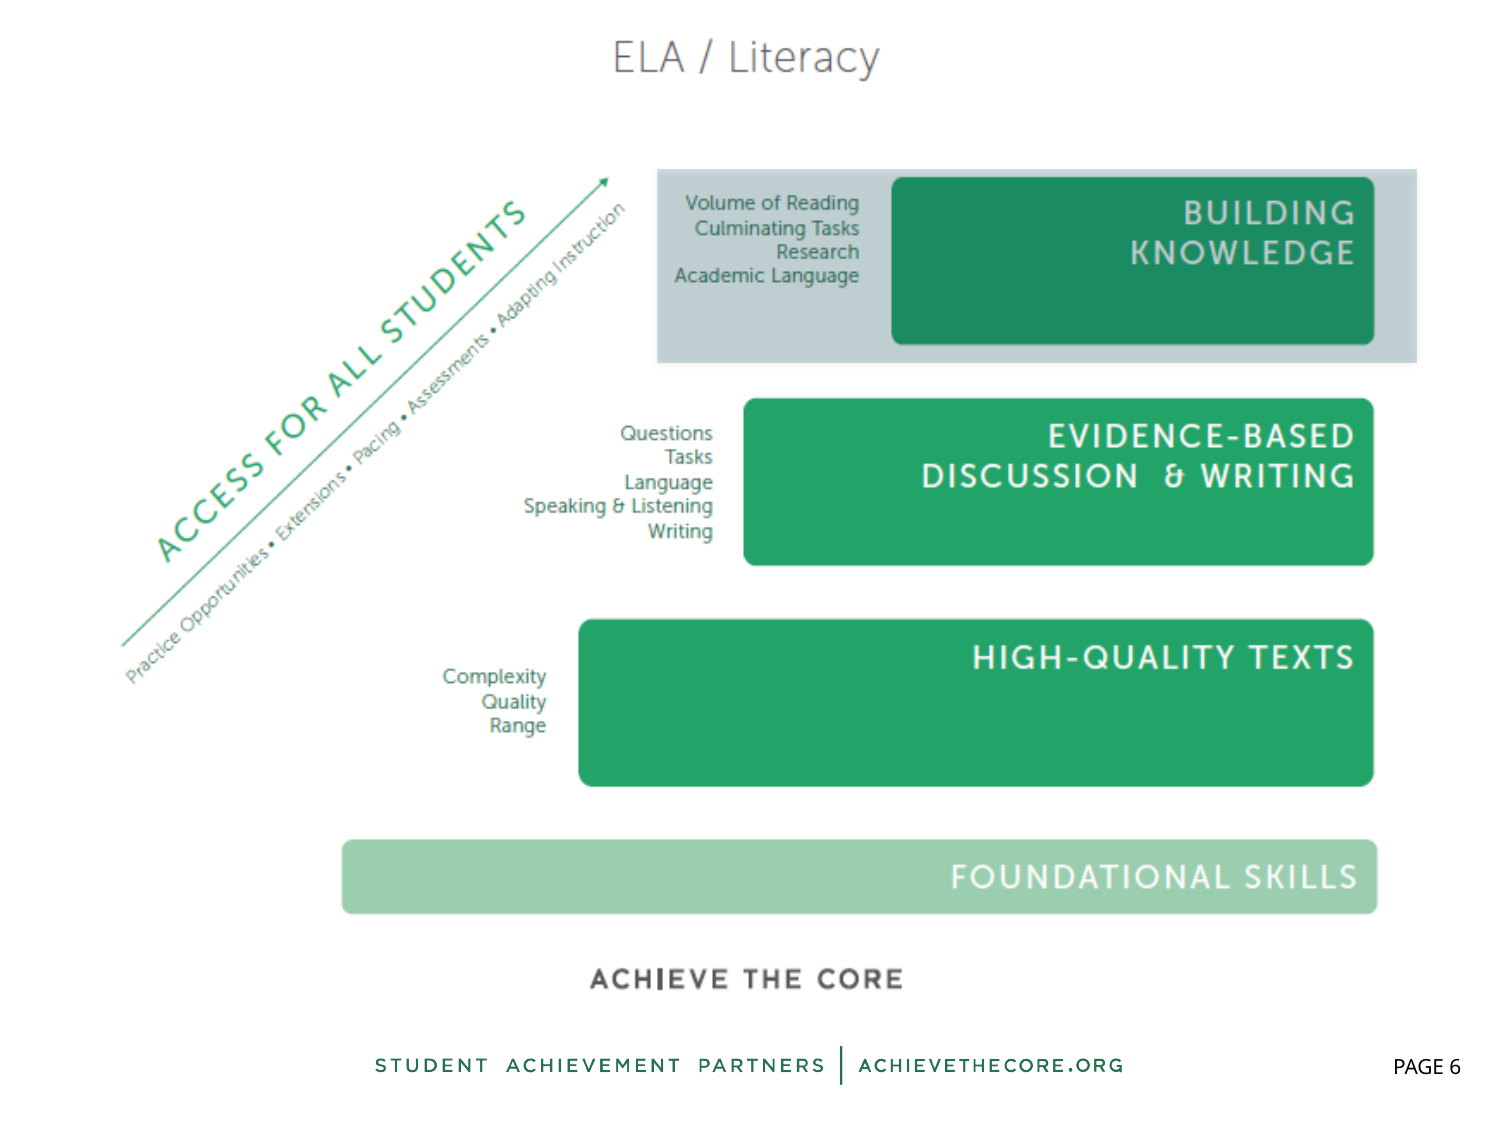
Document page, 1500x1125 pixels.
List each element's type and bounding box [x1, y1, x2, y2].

picture [375, 1046, 1122, 1085]
picture [82, 37, 1418, 1017]
